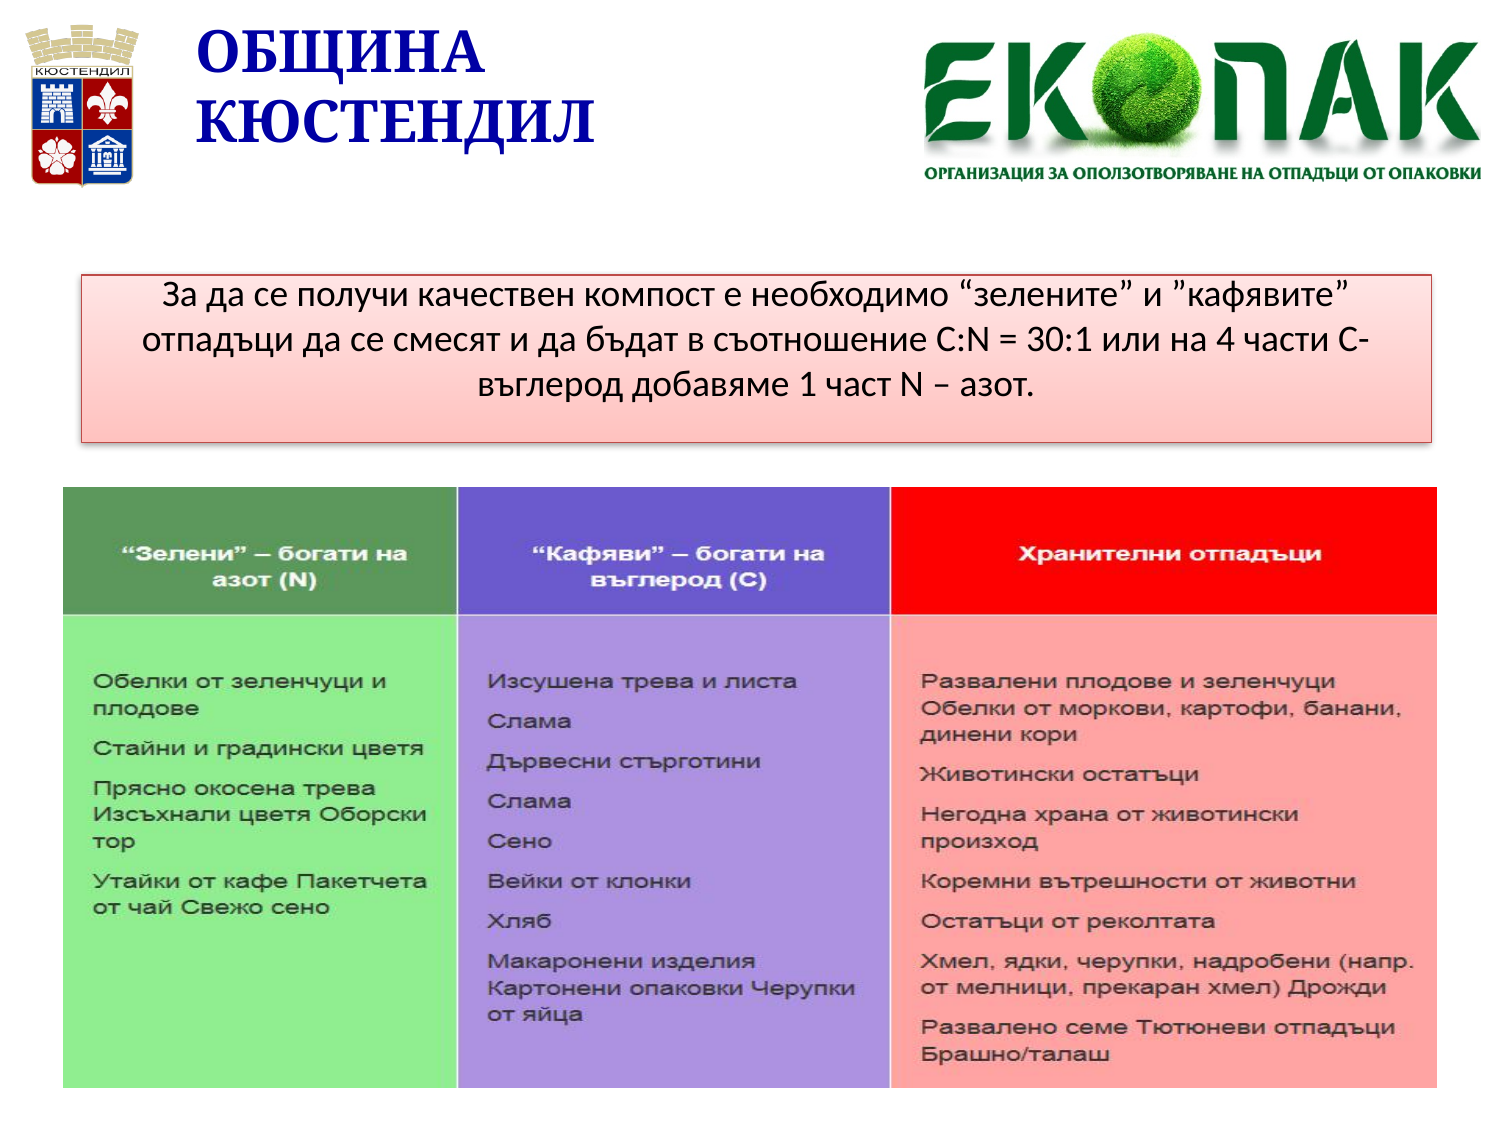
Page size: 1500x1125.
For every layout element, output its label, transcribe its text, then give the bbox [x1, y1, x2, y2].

text_box ОБЩИНА КЮСТЕНДИЛ [180, 6, 878, 163]
picture [3, 20, 154, 192]
title За да се получи качествен компост е необходимо “зелените” и ”кафявите” отпадъци да се смесят и да бъдат в съотношение C:N = 30:1 или на 4 части С- въглерод добавяме 1 част N – азот. [81, 274, 1432, 443]
picture [924, 30, 1481, 183]
picture [63, 487, 1437, 1088]
